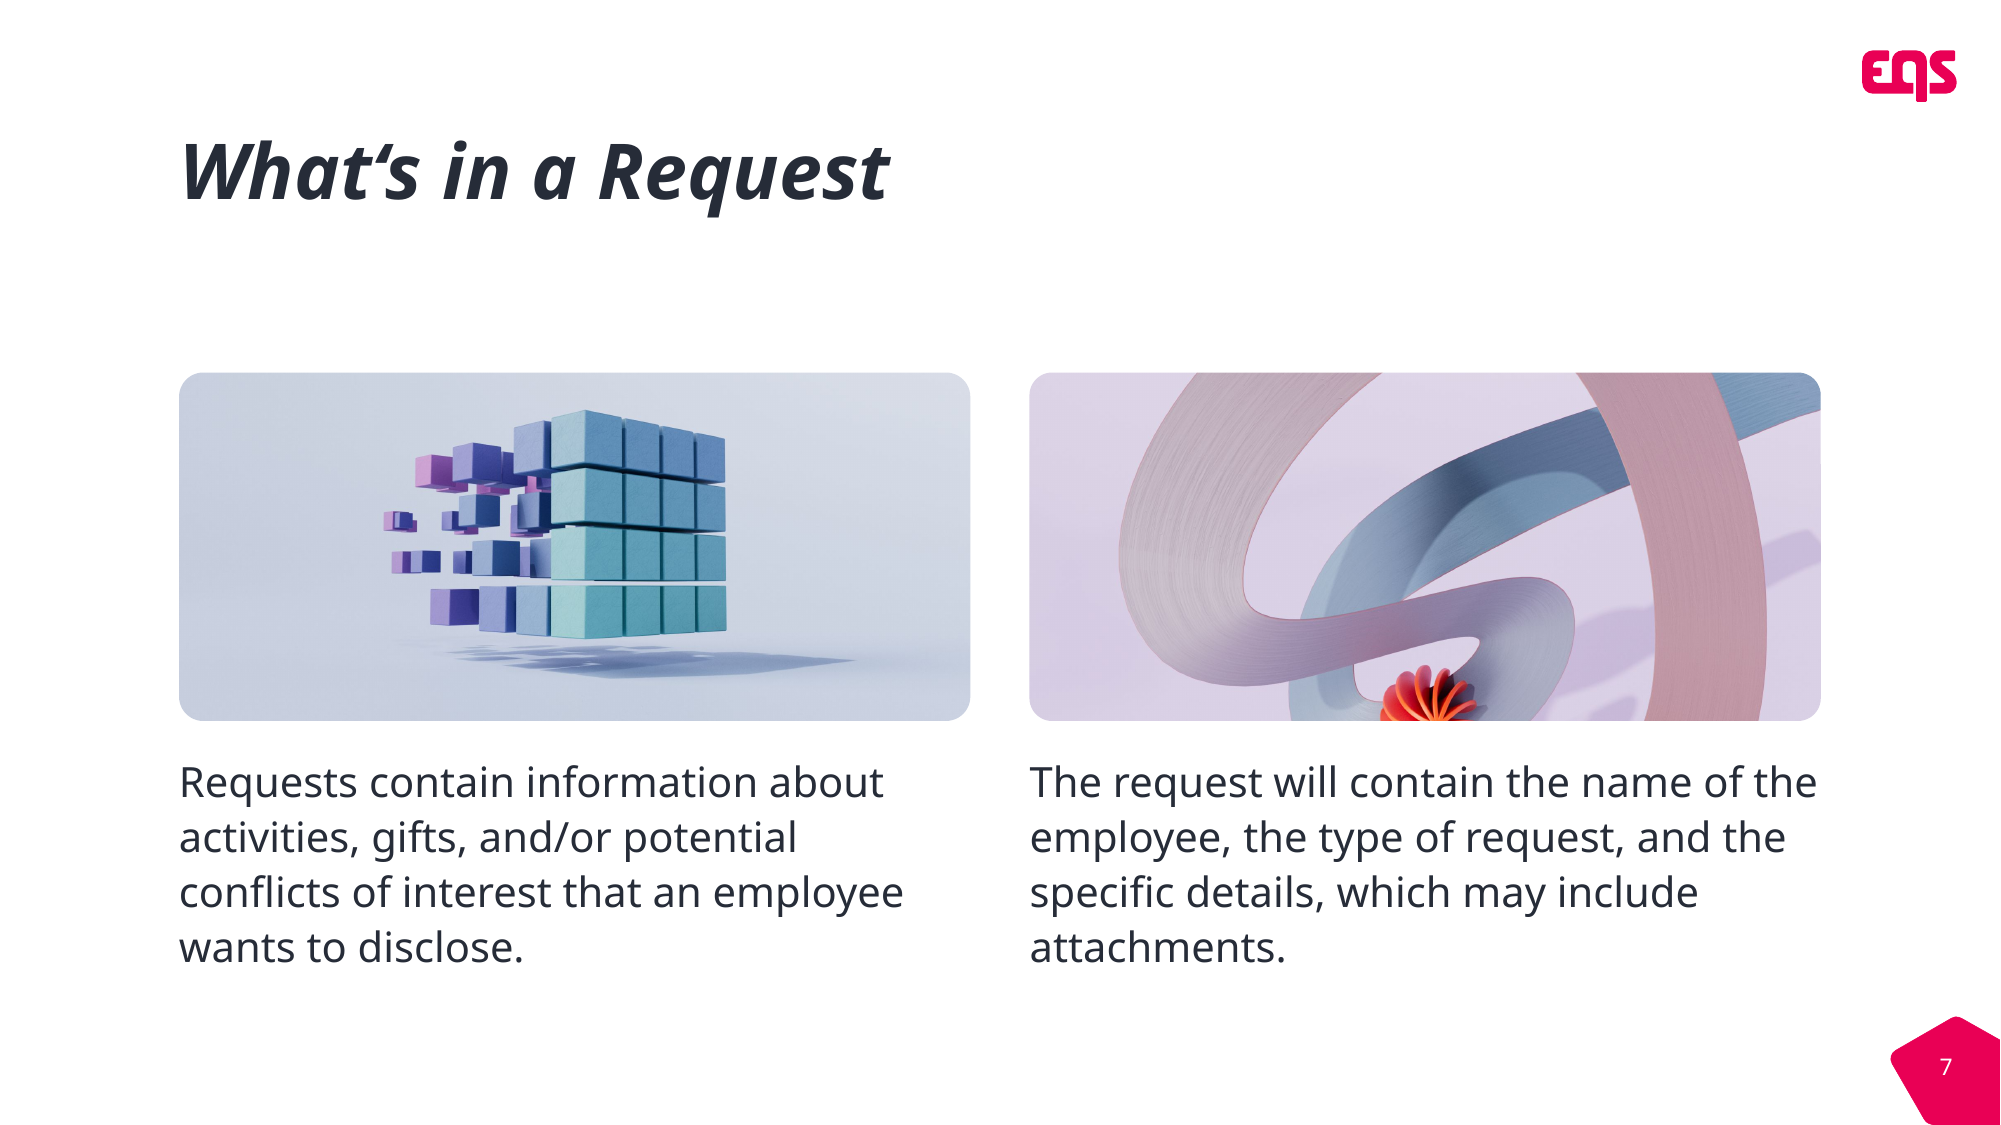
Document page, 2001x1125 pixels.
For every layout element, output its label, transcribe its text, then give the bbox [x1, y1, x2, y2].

list Requests contain information about activities, gifts, and/or potential conflicts of interest that an employee wants to disclose. [179, 750, 970, 996]
text_box The request will contain the name of the employee, the type of request, and the specific details, which may include attachments. [1029, 750, 1821, 996]
picture [1029, 372, 1821, 721]
slide_number 7 [1890, 1016, 2000, 1125]
title What‘s in a Request [179, 129, 1821, 229]
picture [179, 372, 971, 721]
